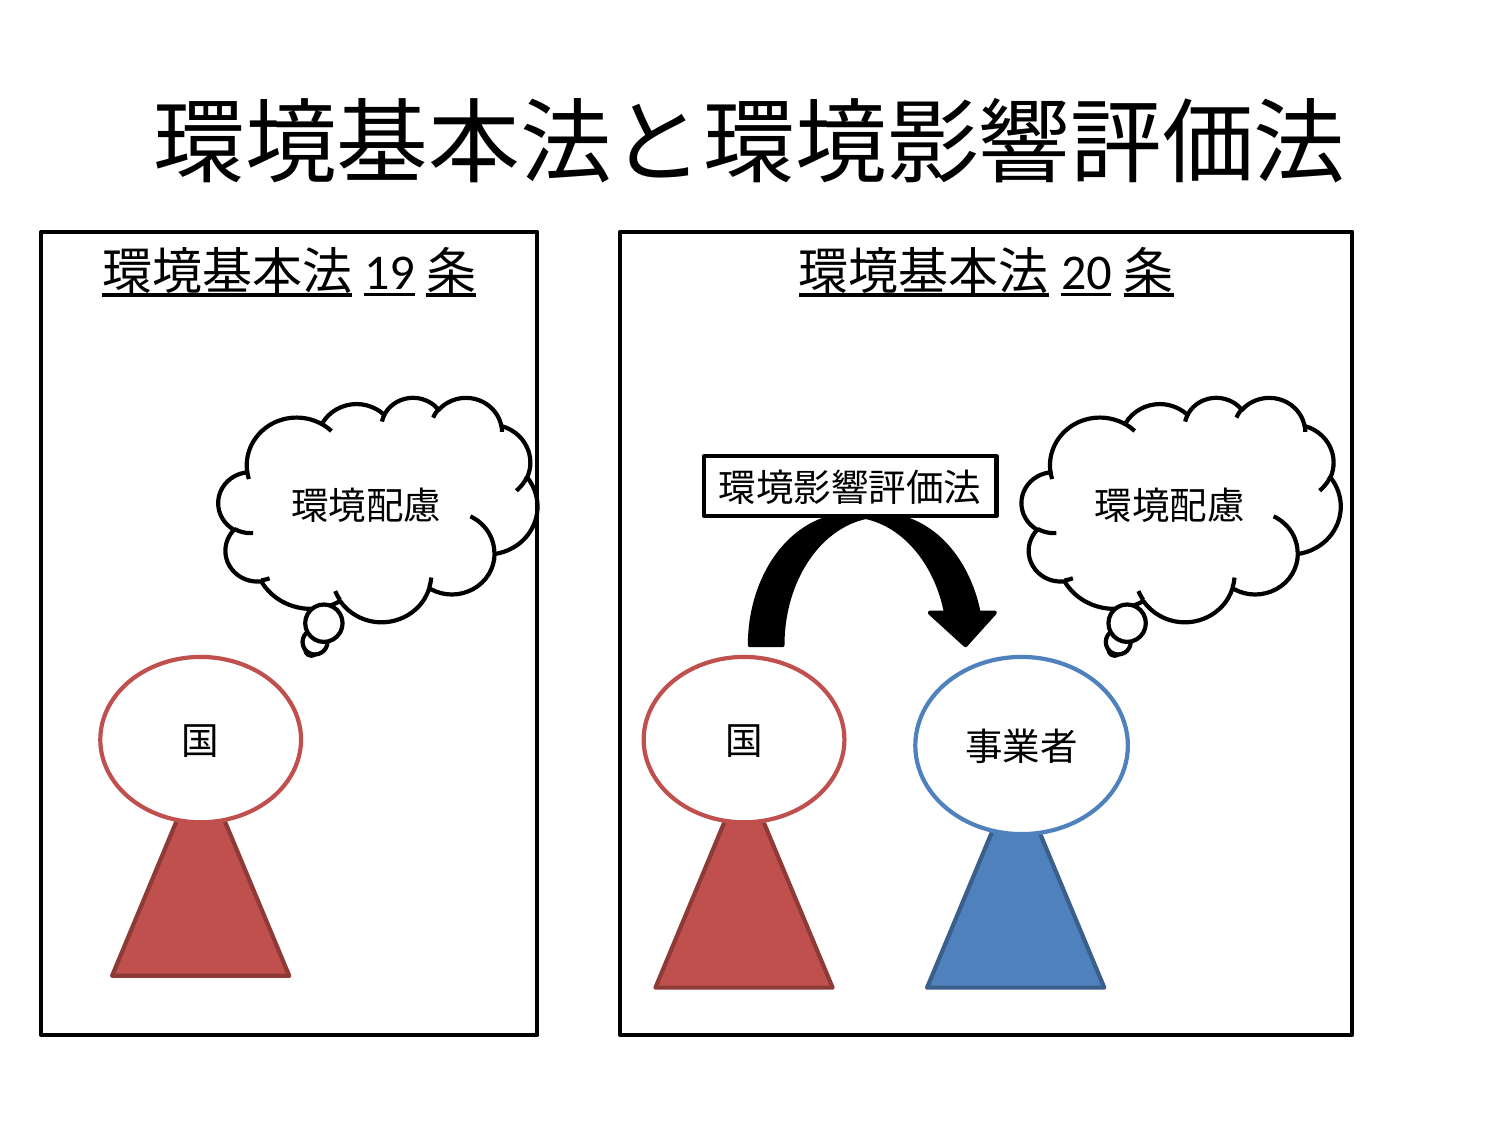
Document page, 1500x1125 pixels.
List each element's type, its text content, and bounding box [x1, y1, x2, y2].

text_box 環境基本法20条 [618, 230, 1354, 1037]
title 環境基本法と環境影響評価法 [75, 45, 1425, 233]
text_box 環境基本法19条 [39, 230, 539, 1037]
text_box 環境影響評価法 [702, 454, 999, 518]
